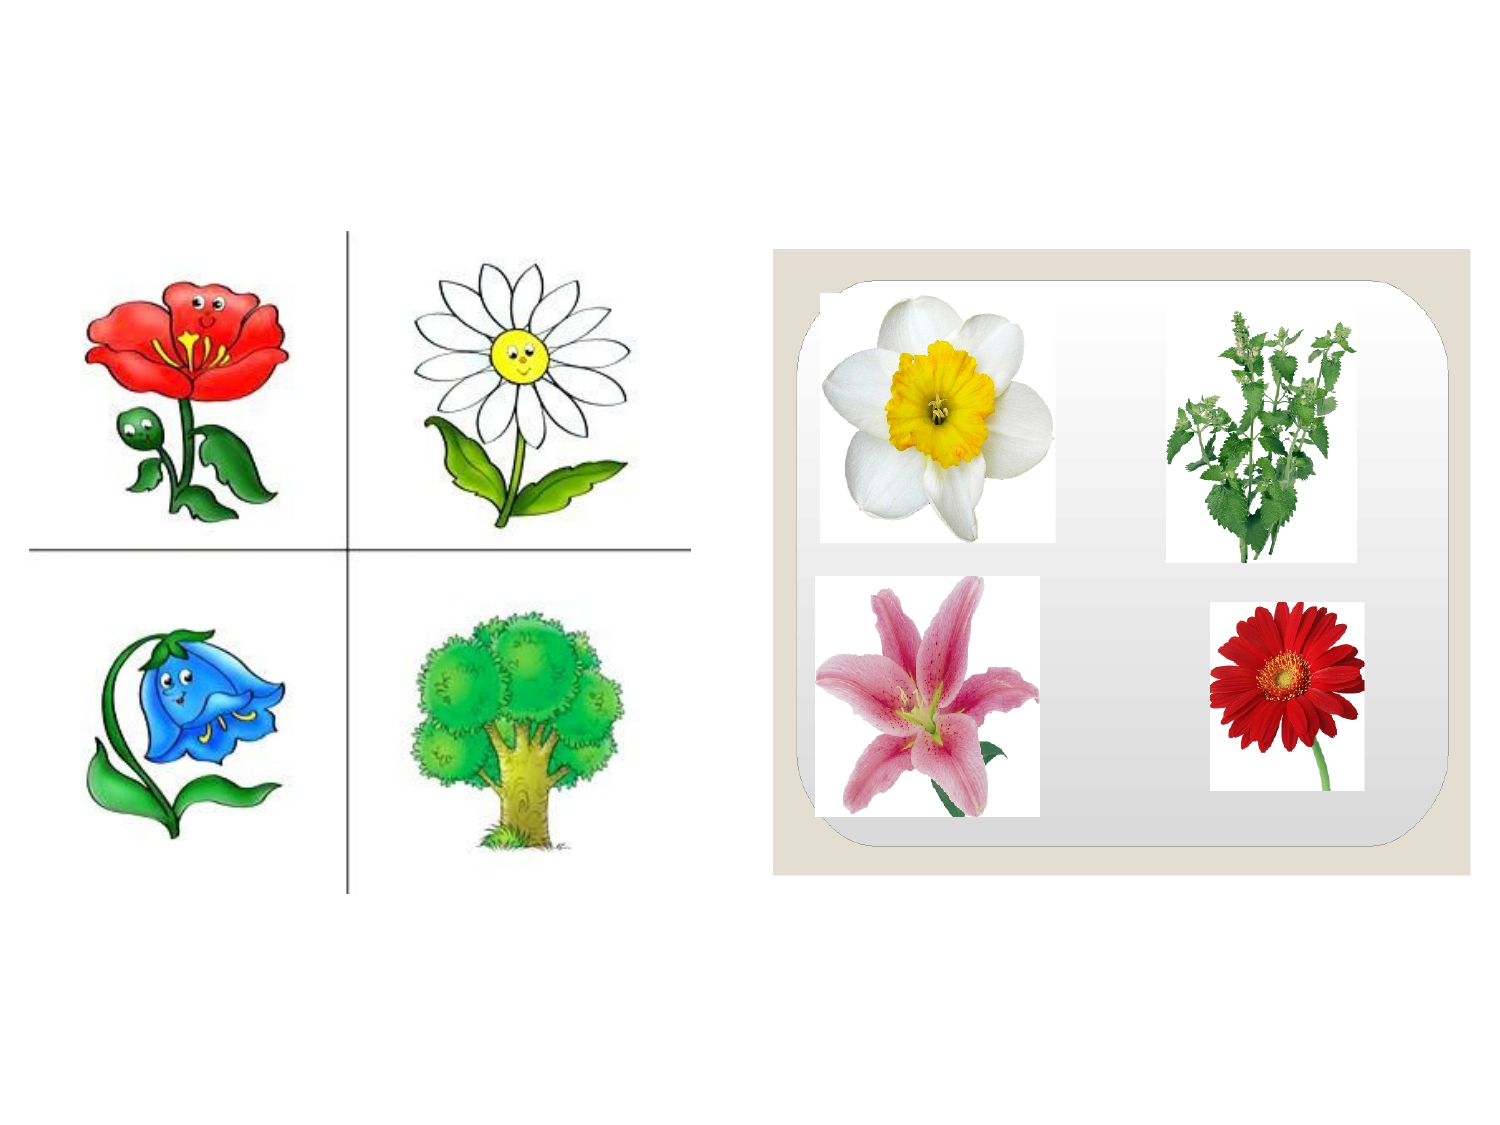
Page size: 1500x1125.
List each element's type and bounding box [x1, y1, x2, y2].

picture [29, 231, 692, 894]
picture [773, 249, 1471, 876]
